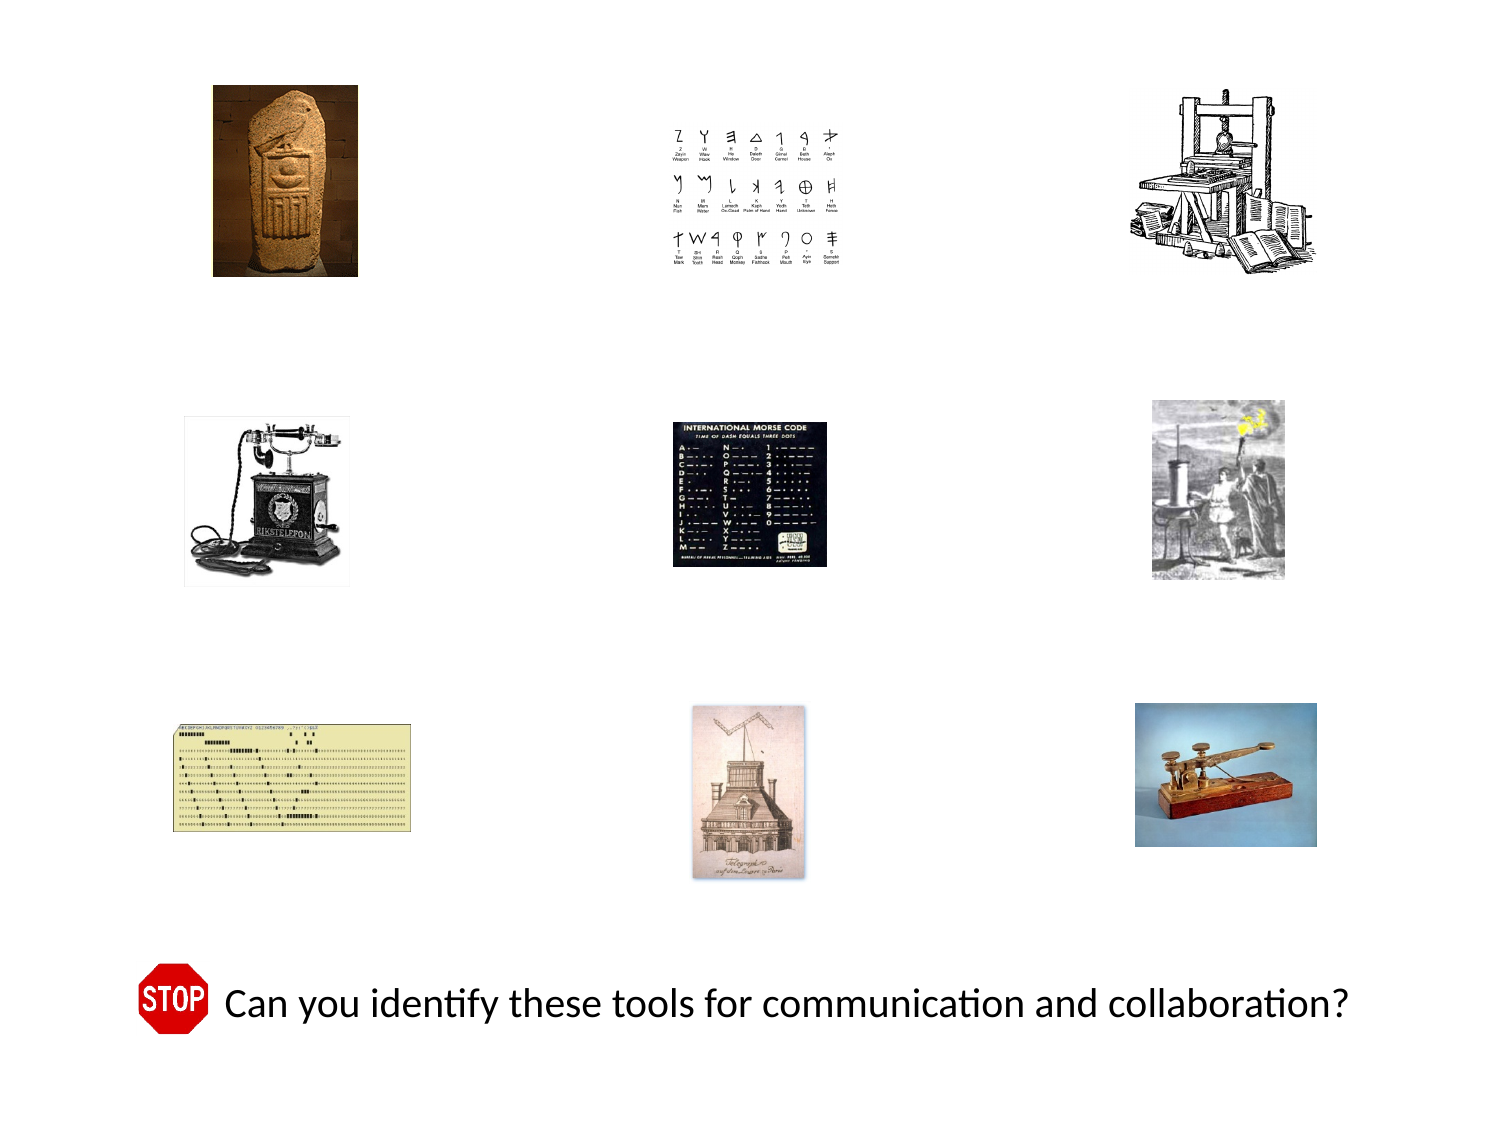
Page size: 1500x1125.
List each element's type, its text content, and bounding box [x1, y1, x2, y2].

picture [210, 85, 359, 277]
picture [1135, 703, 1317, 847]
picture [136, 961, 211, 1036]
picture [1152, 400, 1285, 580]
picture [173, 724, 411, 832]
picture [689, 701, 811, 884]
picture [184, 416, 351, 587]
picture [1129, 88, 1317, 276]
picture [673, 422, 827, 567]
picture [669, 121, 843, 265]
text_box Can you identify these tools for communication and collaboration? [215, 968, 1372, 1033]
